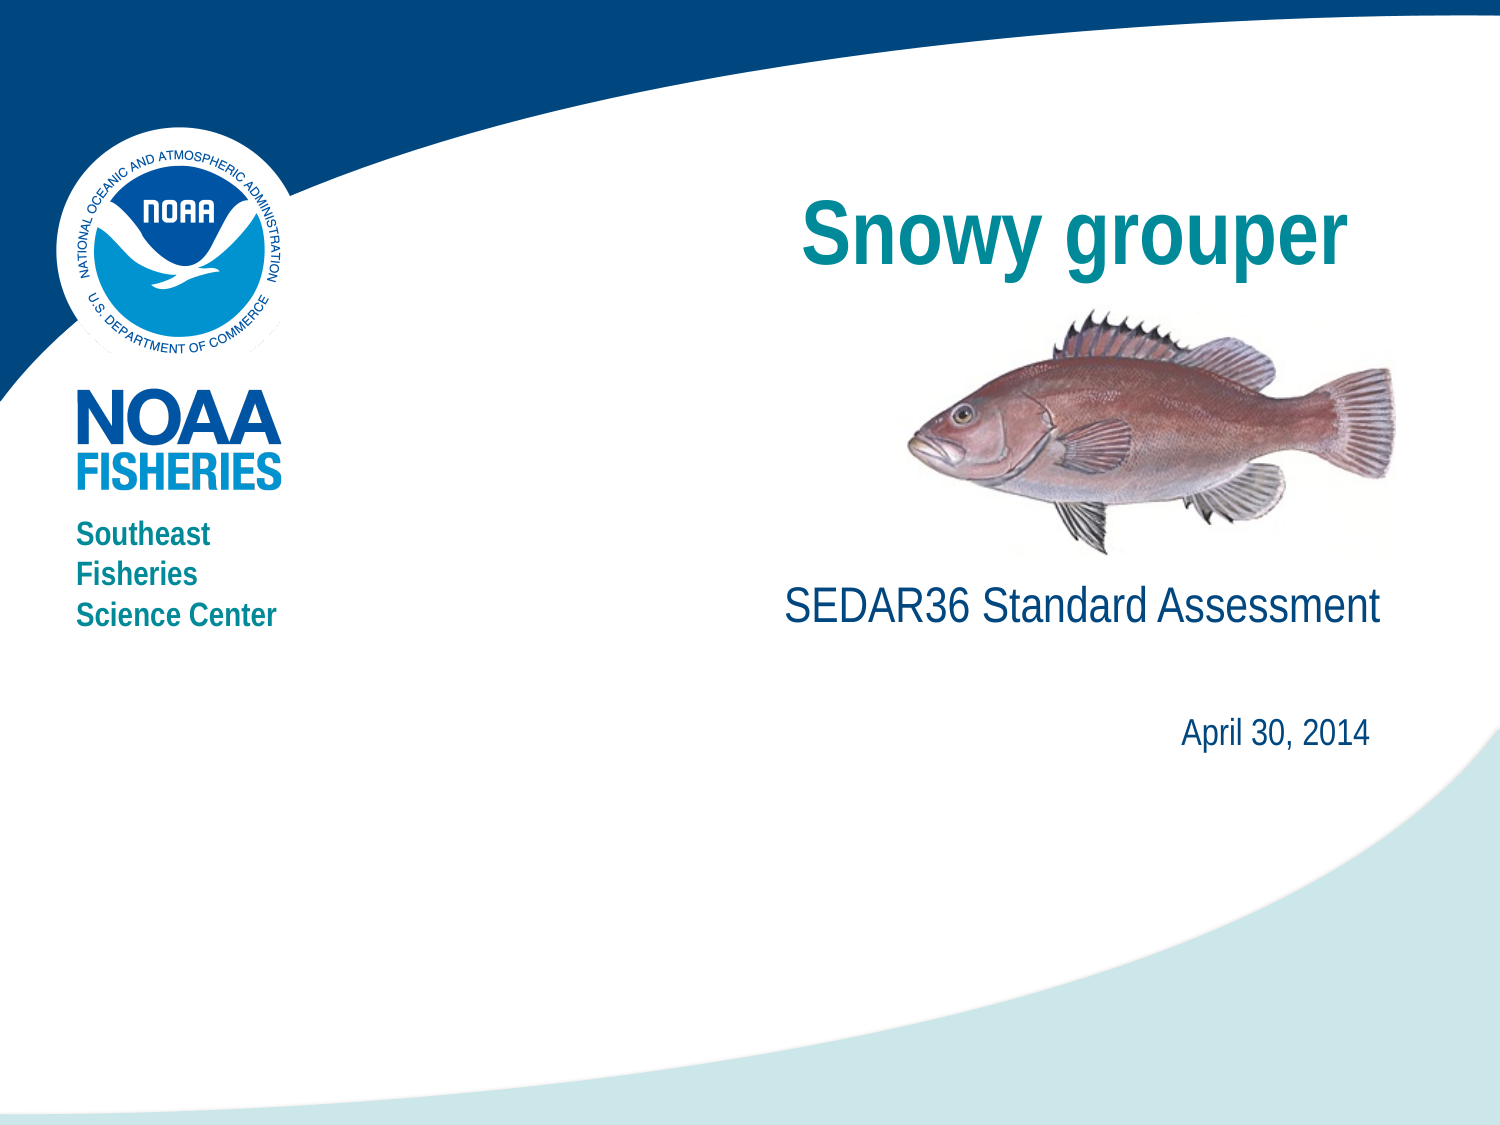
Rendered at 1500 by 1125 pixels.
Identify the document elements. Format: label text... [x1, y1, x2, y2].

picture [0, 0, 1500, 1114]
list SEDAR36 Standard Assessment [495, 564, 1396, 766]
title Snowy grouper [730, 187, 1386, 417]
list Southeast Fisheries Science Center [76, 511, 289, 635]
list April 30, 2014 [485, 700, 1386, 796]
